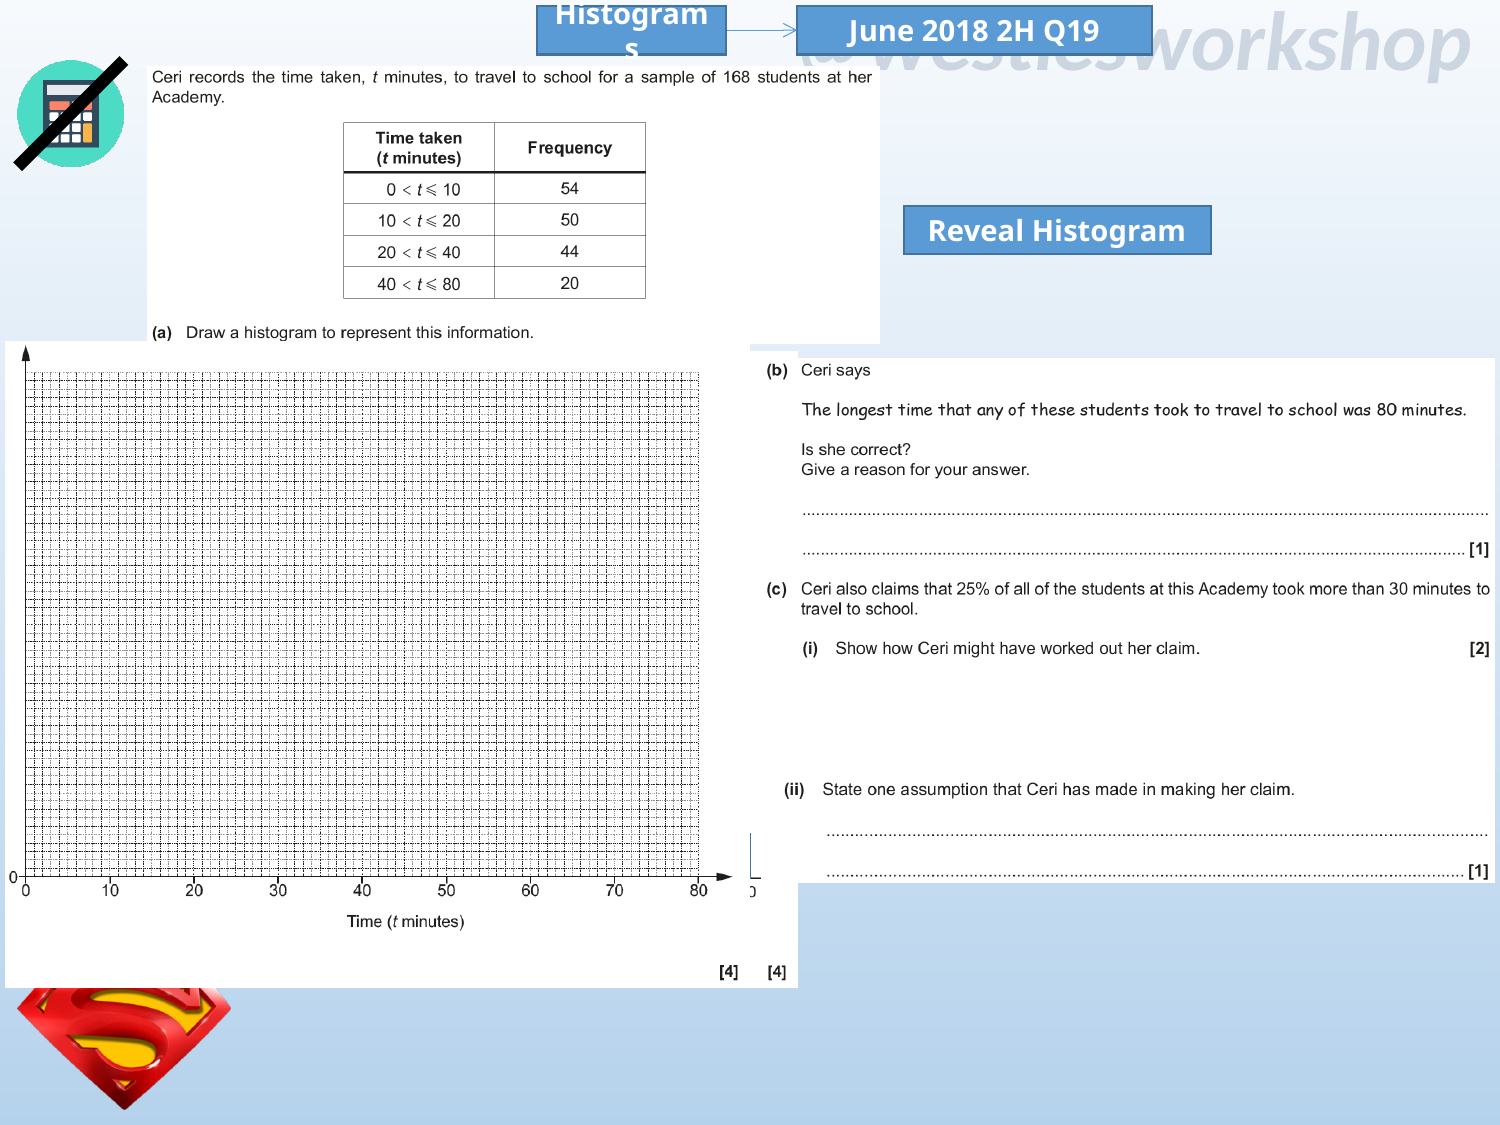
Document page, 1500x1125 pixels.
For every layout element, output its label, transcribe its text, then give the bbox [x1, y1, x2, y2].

picture [5, 66, 1495, 1110]
text_box June 2018 2H Q19 [796, 5, 1153, 56]
text_box Reveal Histogram [903, 205, 1212, 255]
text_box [17, 60, 124, 167]
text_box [0, 351, 5, 878]
text_box Histograms [536, 5, 727, 56]
